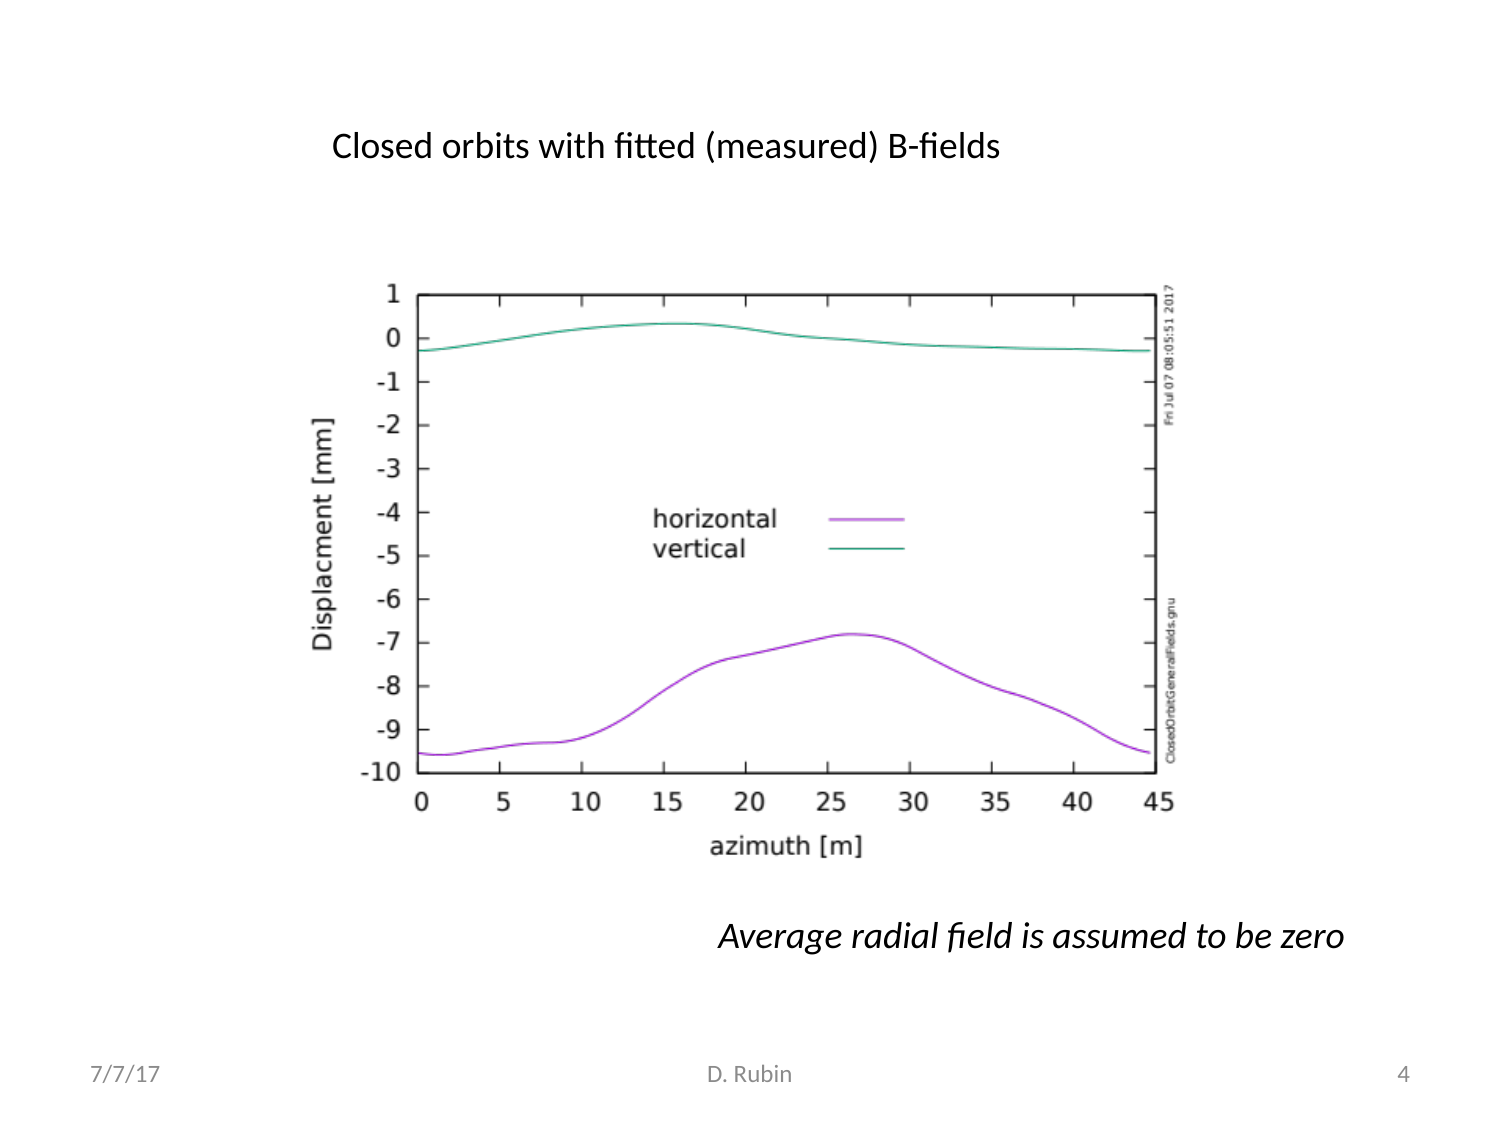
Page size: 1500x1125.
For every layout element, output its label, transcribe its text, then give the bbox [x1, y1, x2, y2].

slide_number 4 [1074, 1042, 1425, 1103]
picture [299, 262, 1201, 863]
text_box Average radial field is assumed to be zero [703, 904, 1361, 964]
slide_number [75, 1042, 425, 1103]
text_box Closed orbits with fitted (measured) B-fields [317, 113, 1017, 174]
footer D. Rubin [512, 1042, 988, 1103]
